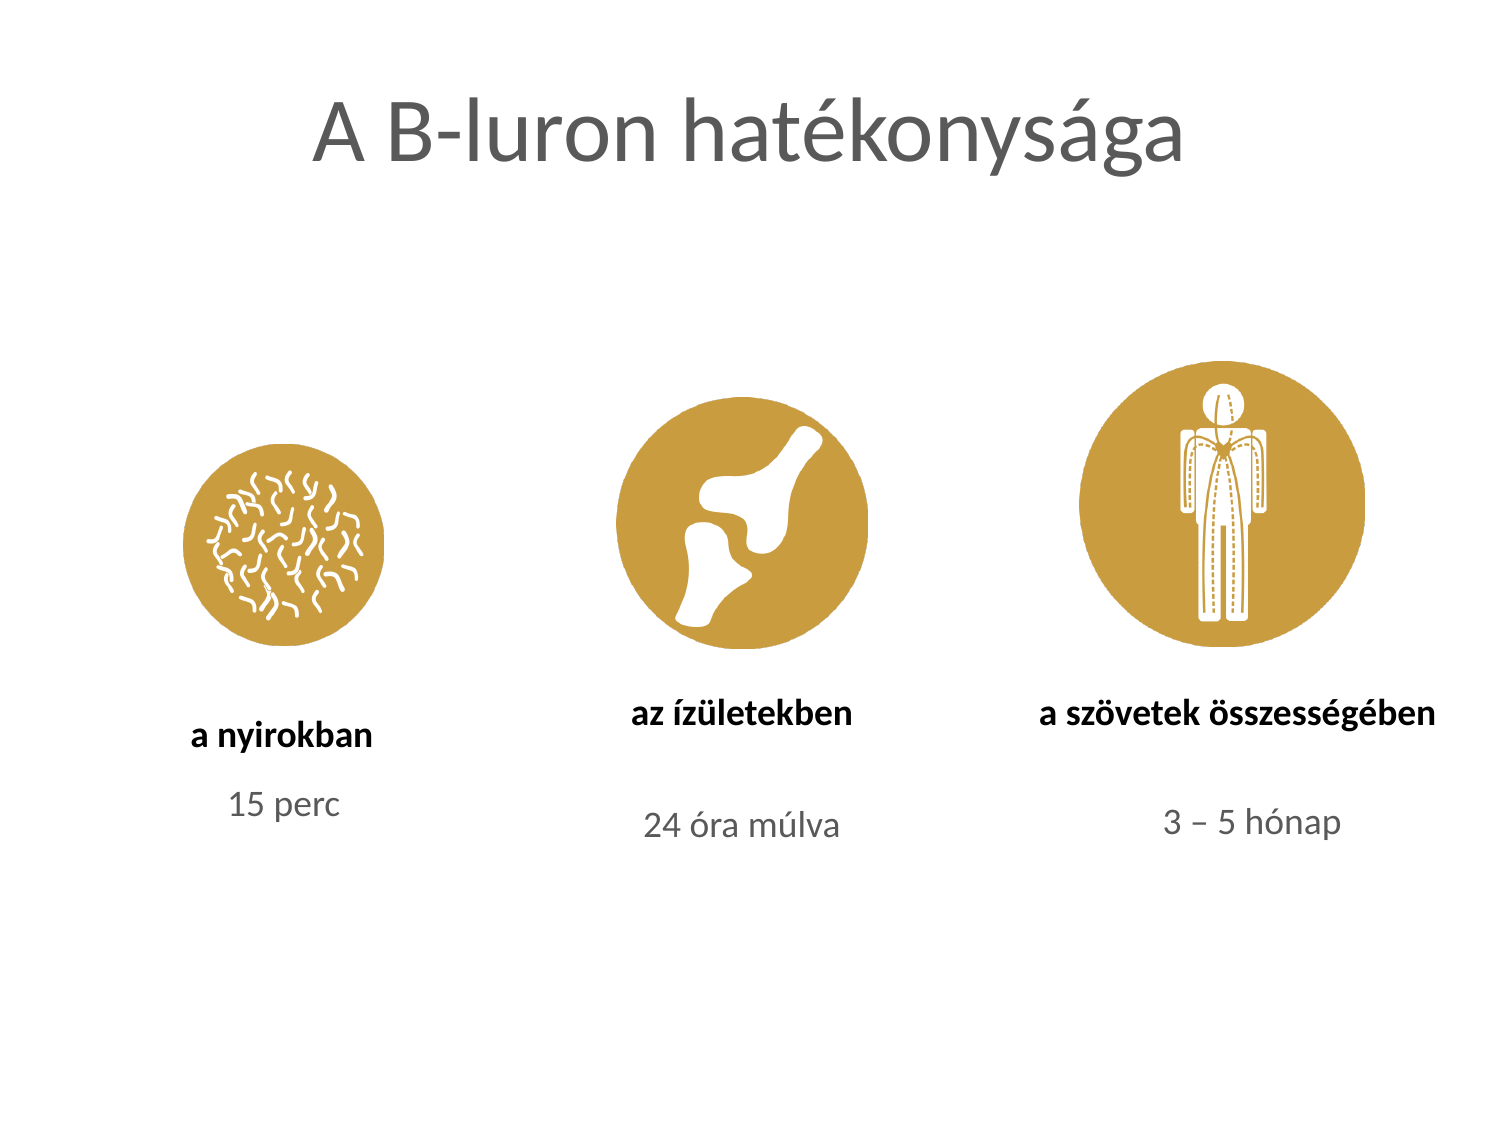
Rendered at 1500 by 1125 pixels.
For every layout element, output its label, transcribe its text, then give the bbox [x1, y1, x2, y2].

picture [182, 444, 384, 646]
title A B-luron hatékonysága [74, 30, 1426, 219]
picture [1078, 361, 1365, 647]
text_box az ízületekben [612, 680, 872, 741]
text_box a nyirokban [182, 702, 420, 763]
text_box 24 óra múlva [606, 792, 878, 852]
text_box 15 perc [147, 772, 420, 832]
picture [616, 397, 869, 650]
text_box 3 – 5 hónap [1116, 789, 1389, 850]
text_box a szövetek összességében [1024, 680, 1452, 741]
